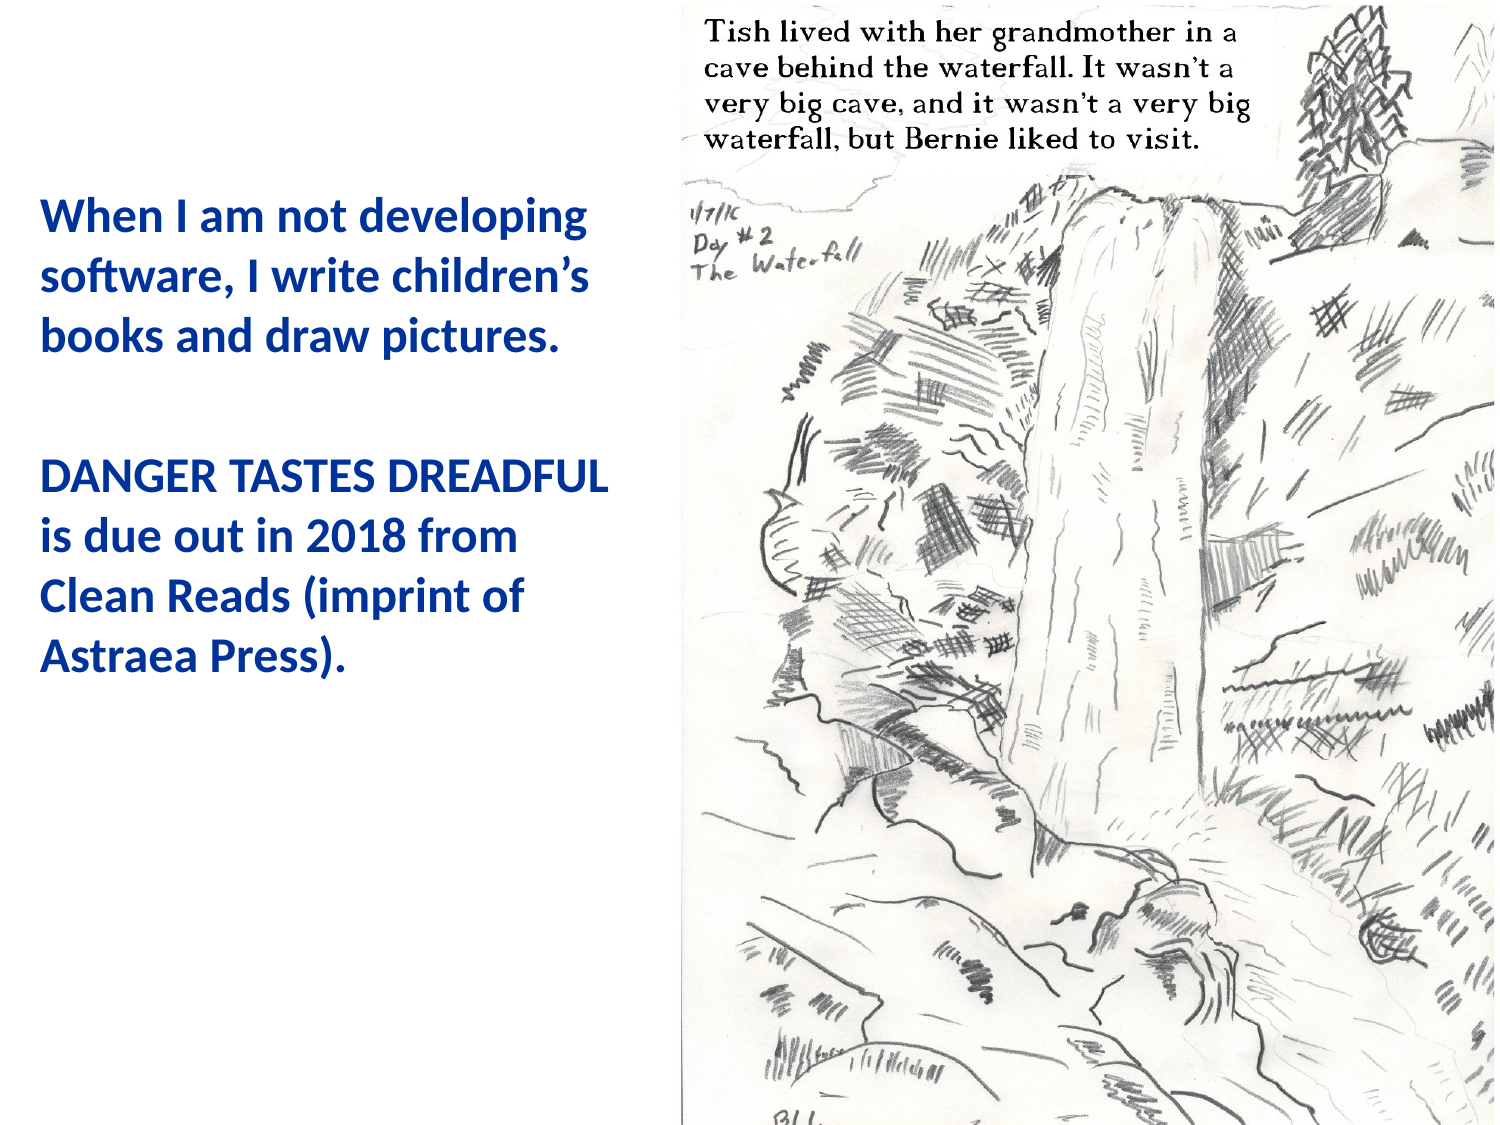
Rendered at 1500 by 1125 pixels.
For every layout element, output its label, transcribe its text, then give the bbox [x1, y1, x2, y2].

list When I am not developing software, I write children’s books and draw pictures. DANGER TASTES DREADFUL is due out in 2018 from Clean Reads (imprint of Astraea Press). [24, 174, 638, 825]
picture [674, 0, 1500, 1125]
